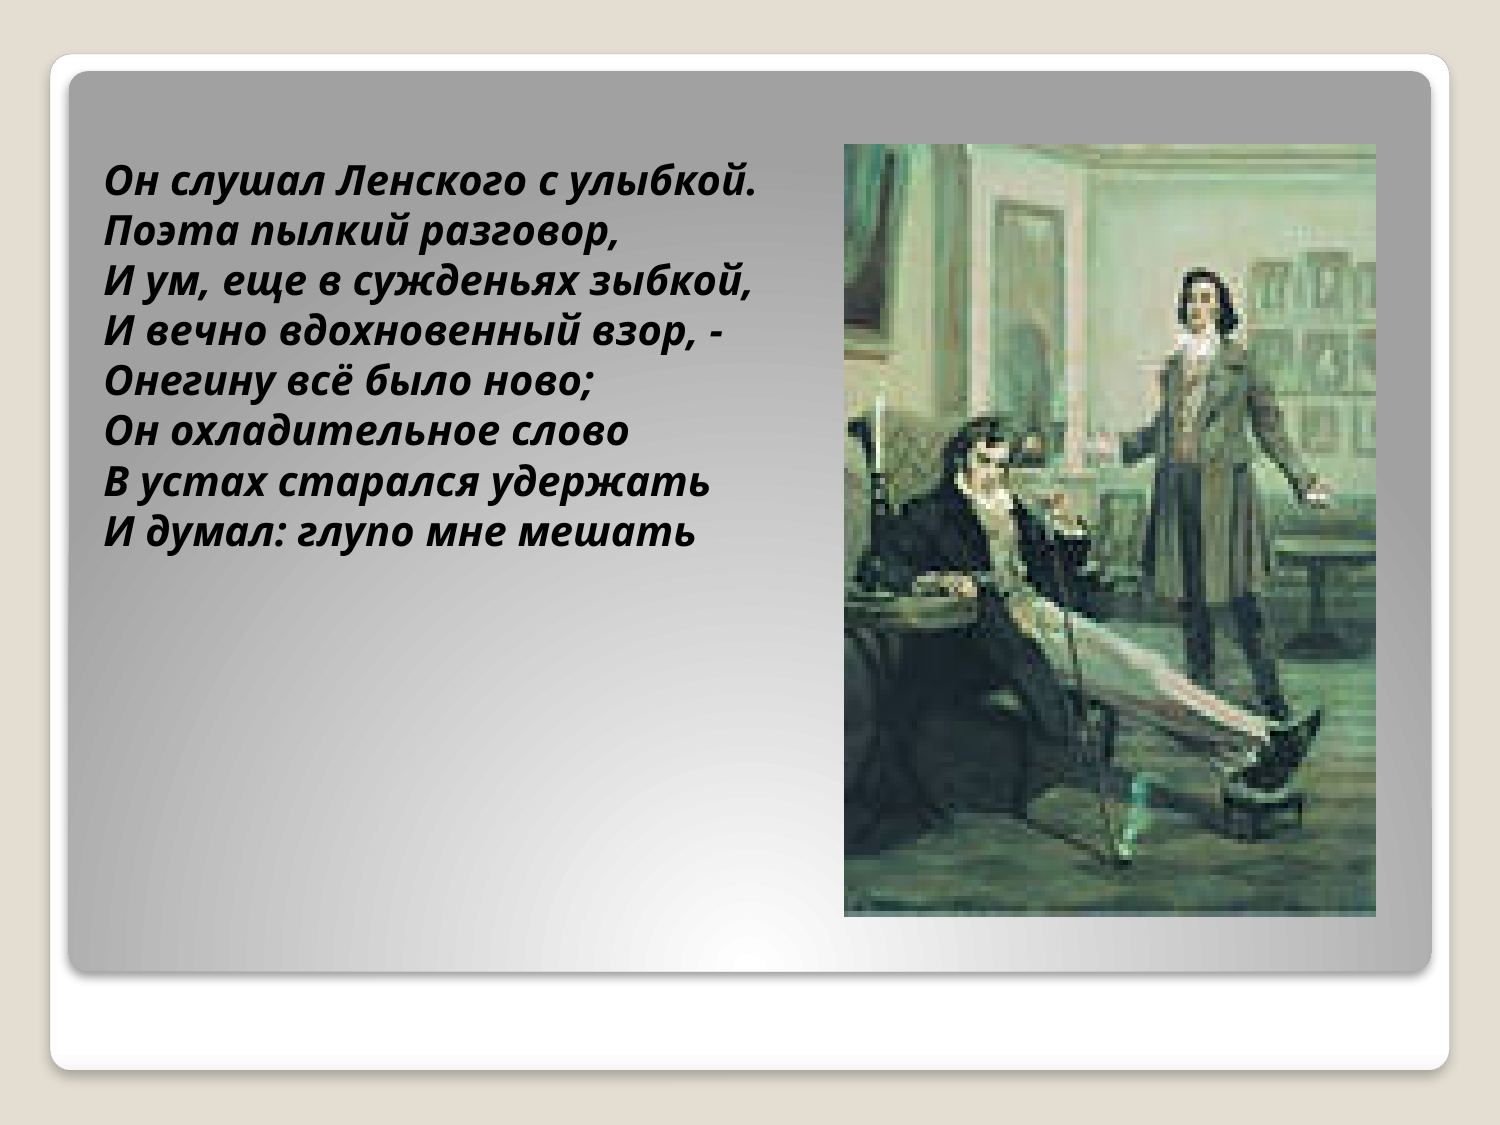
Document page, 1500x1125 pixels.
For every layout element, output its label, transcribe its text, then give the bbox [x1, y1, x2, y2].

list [844, 144, 1377, 918]
text_box [41, 30, 786, 256]
text_box Он слушал Ленского с улыбкой. Поэта пылкий разговор, И ум, еще в сужденьях зыбкой, И вечно вдохновенный взор, - Онегину всё было ново; Он охладительное слово В устах старался удержать И думал: глупо мне мешать [88, 101, 845, 562]
